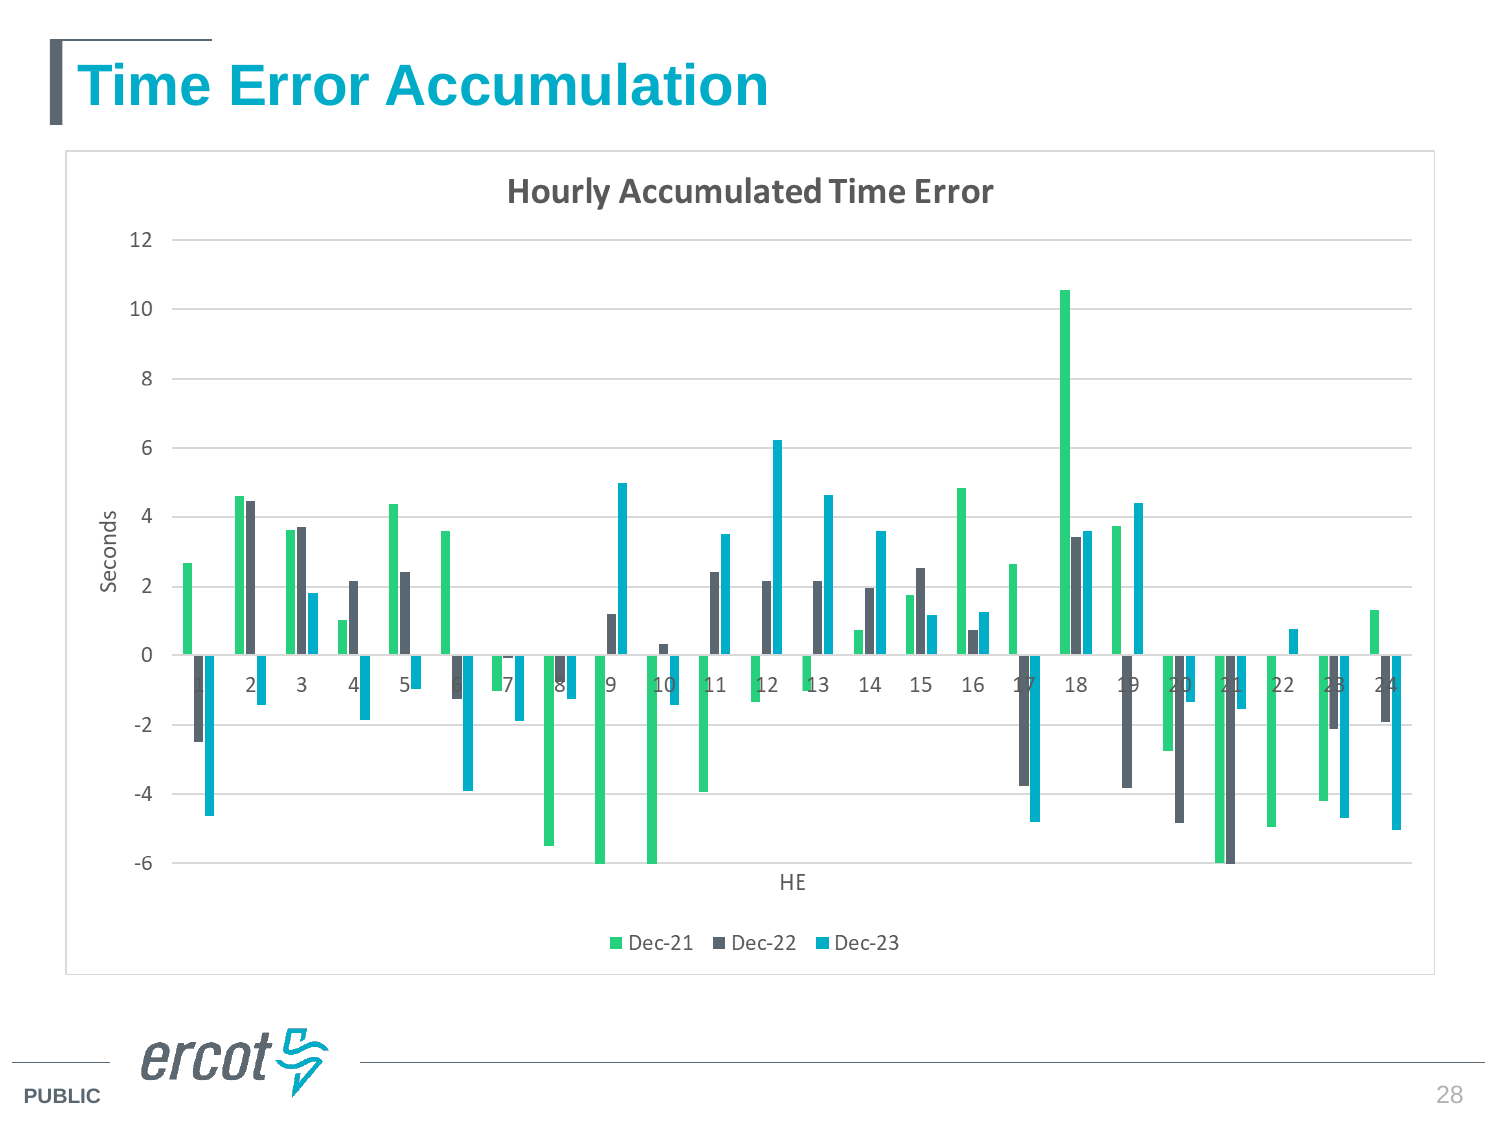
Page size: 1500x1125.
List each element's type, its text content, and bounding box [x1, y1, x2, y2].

picture [137, 1024, 332, 1100]
picture [65, 150, 1435, 975]
title Time Error Accumulation [62, 39, 1450, 125]
slide_number 28 [1412, 1076, 1488, 1112]
